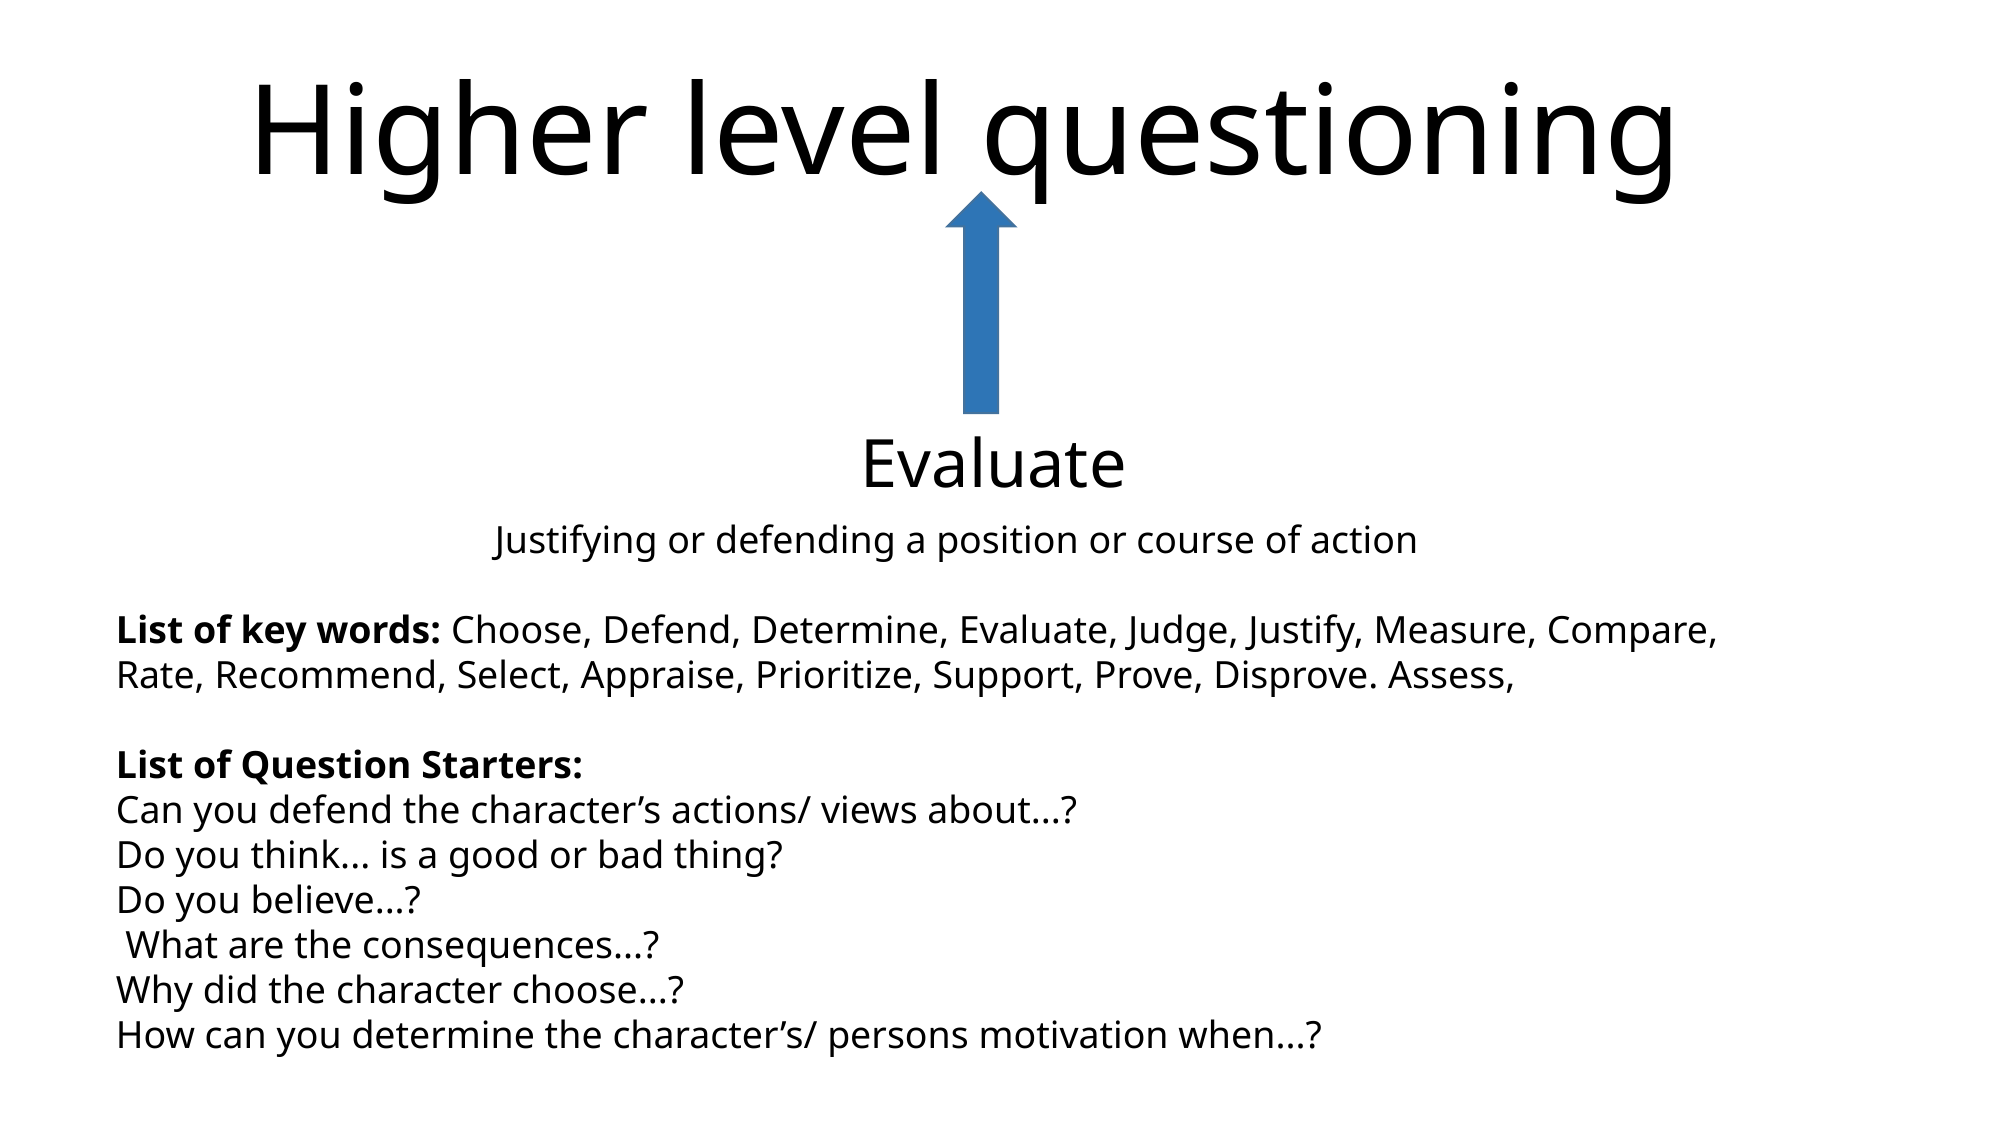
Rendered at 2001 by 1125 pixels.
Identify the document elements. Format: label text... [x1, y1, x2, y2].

text_box [944, 191, 1018, 413]
text_box Evaluate [846, 413, 1176, 508]
title Higher level questioning [231, 11, 1732, 210]
text_box Justifying or defending a position or course of action List of key words: Choose, Defend, Determine, Evaluate, Judge, Justify, Measure, Compare, Rate, Recommend, Select, Appraise, Prioritize, Support, Prove, Disprove. Assess, List of Question Starters: Can you defend the character’s actions/ views about...? Do you think... is a good or bad thing? Do you believe...? What are the consequences...? Why did the character choose...? How can you determine the character’s/ persons motivation when...? [100, 509, 1824, 1064]
